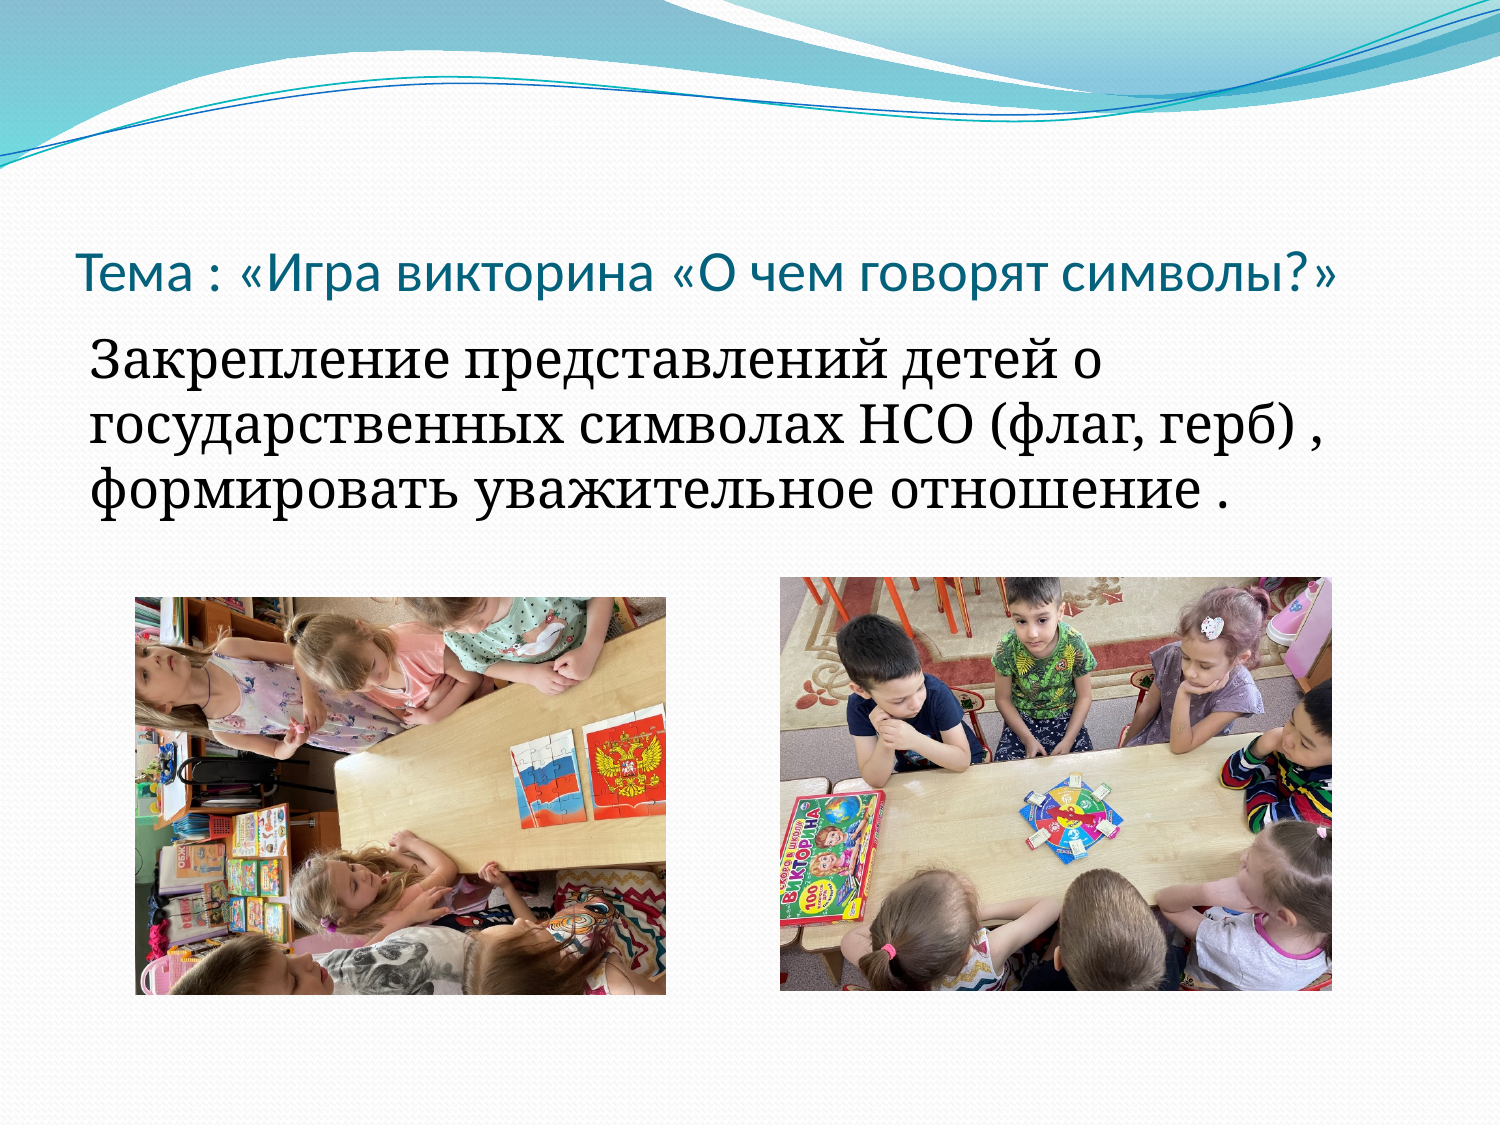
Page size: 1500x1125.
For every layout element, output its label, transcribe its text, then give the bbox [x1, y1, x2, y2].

title Тема : «Игра викторина «О чем говорят символы?» [75, 115, 1425, 303]
list Закрепление представлений детей о государственных символах НСО (флаг, герб) , формировать уважительное отношение . [75, 317, 1425, 1038]
picture [780, 576, 1333, 991]
picture [135, 597, 666, 996]
